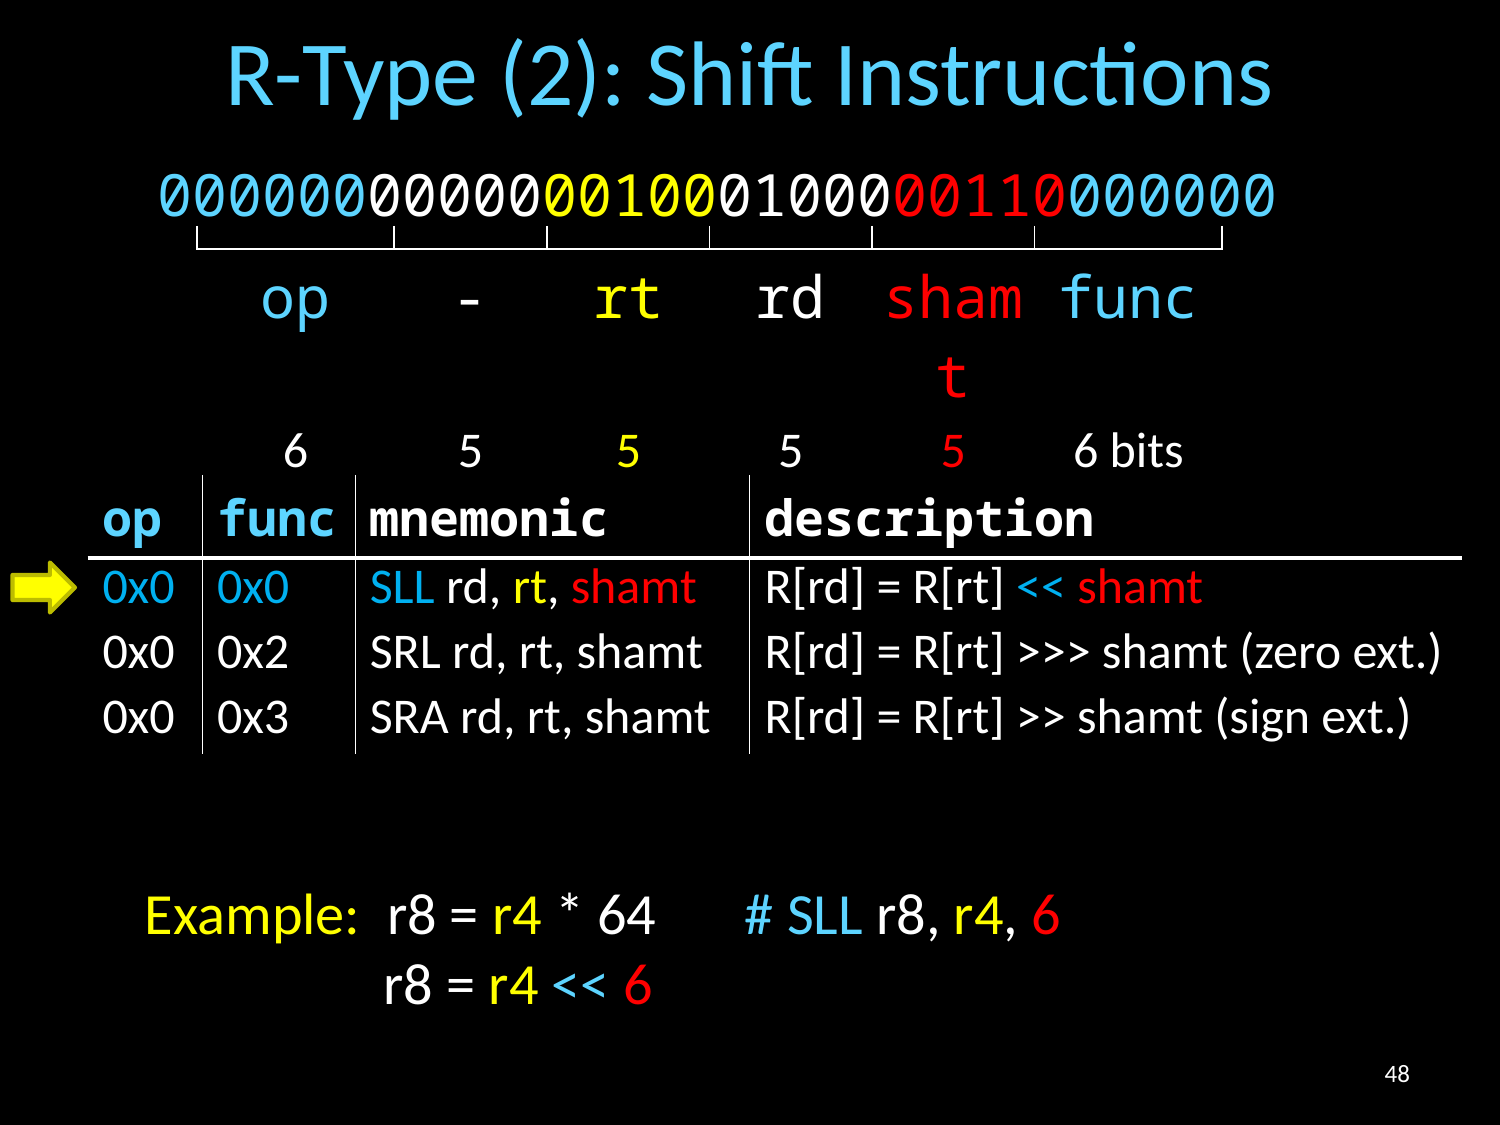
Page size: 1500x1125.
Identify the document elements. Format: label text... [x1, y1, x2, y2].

table_cell 0x0 [203, 560, 355, 623]
table_cell R[rd] = R[rt] >> shamt (sign ext.) [750, 688, 1462, 754]
table_cell 0x0 [88, 623, 202, 688]
table_cell - [394, 250, 547, 422]
table_cell SRL rd, rt, shamt [356, 623, 749, 688]
title R-Type (2): Shift Instructions [37, 24, 1463, 113]
table_cell 5 [547, 422, 710, 475]
table_cell shamt [872, 250, 1035, 422]
table_header func [203, 475, 355, 556]
table_cell func [1035, 250, 1222, 422]
table_cell 5 [710, 422, 872, 475]
table_header [395, 236, 546, 248]
text_box Example: r8 = r4 * 64 # SLL r8, r4, 6 r8 = r4 << 6 [130, 868, 1076, 1024]
table_cell 0x0 [88, 560, 202, 623]
table_header [873, 236, 1034, 248]
table_cell 0x3 [203, 688, 355, 754]
table_cell 5 [394, 422, 547, 475]
table_header mnemonic [356, 475, 749, 556]
table_cell rt [547, 250, 710, 422]
table_header op [88, 475, 202, 556]
table_cell op [197, 250, 394, 422]
table_header [710, 236, 871, 248]
table_cell SLL rd, rt, shamt [356, 560, 749, 623]
table_header [548, 236, 709, 248]
table_cell R[rd] = R[rt] >>> shamt (zero ext.) [750, 623, 1462, 688]
table_cell 6 [197, 422, 394, 475]
table_cell rd [710, 250, 872, 422]
table_header [198, 236, 393, 248]
table_cell SRA rd, rt, shamt [356, 688, 749, 754]
text_box [10, 560, 78, 615]
table_header description [750, 475, 1462, 556]
table_cell 6 bits [1035, 422, 1222, 475]
table_cell 0x0 [88, 688, 202, 754]
table_cell R[rd] = R[rt] << shamt [750, 560, 1462, 623]
table_header [1035, 236, 1221, 248]
table_cell 0x2 [203, 623, 355, 688]
table_cell 5 [872, 422, 1035, 475]
slide_number 48 [1074, 1042, 1425, 1103]
text_box 00000000000001000100000110000000 [142, 150, 1293, 236]
